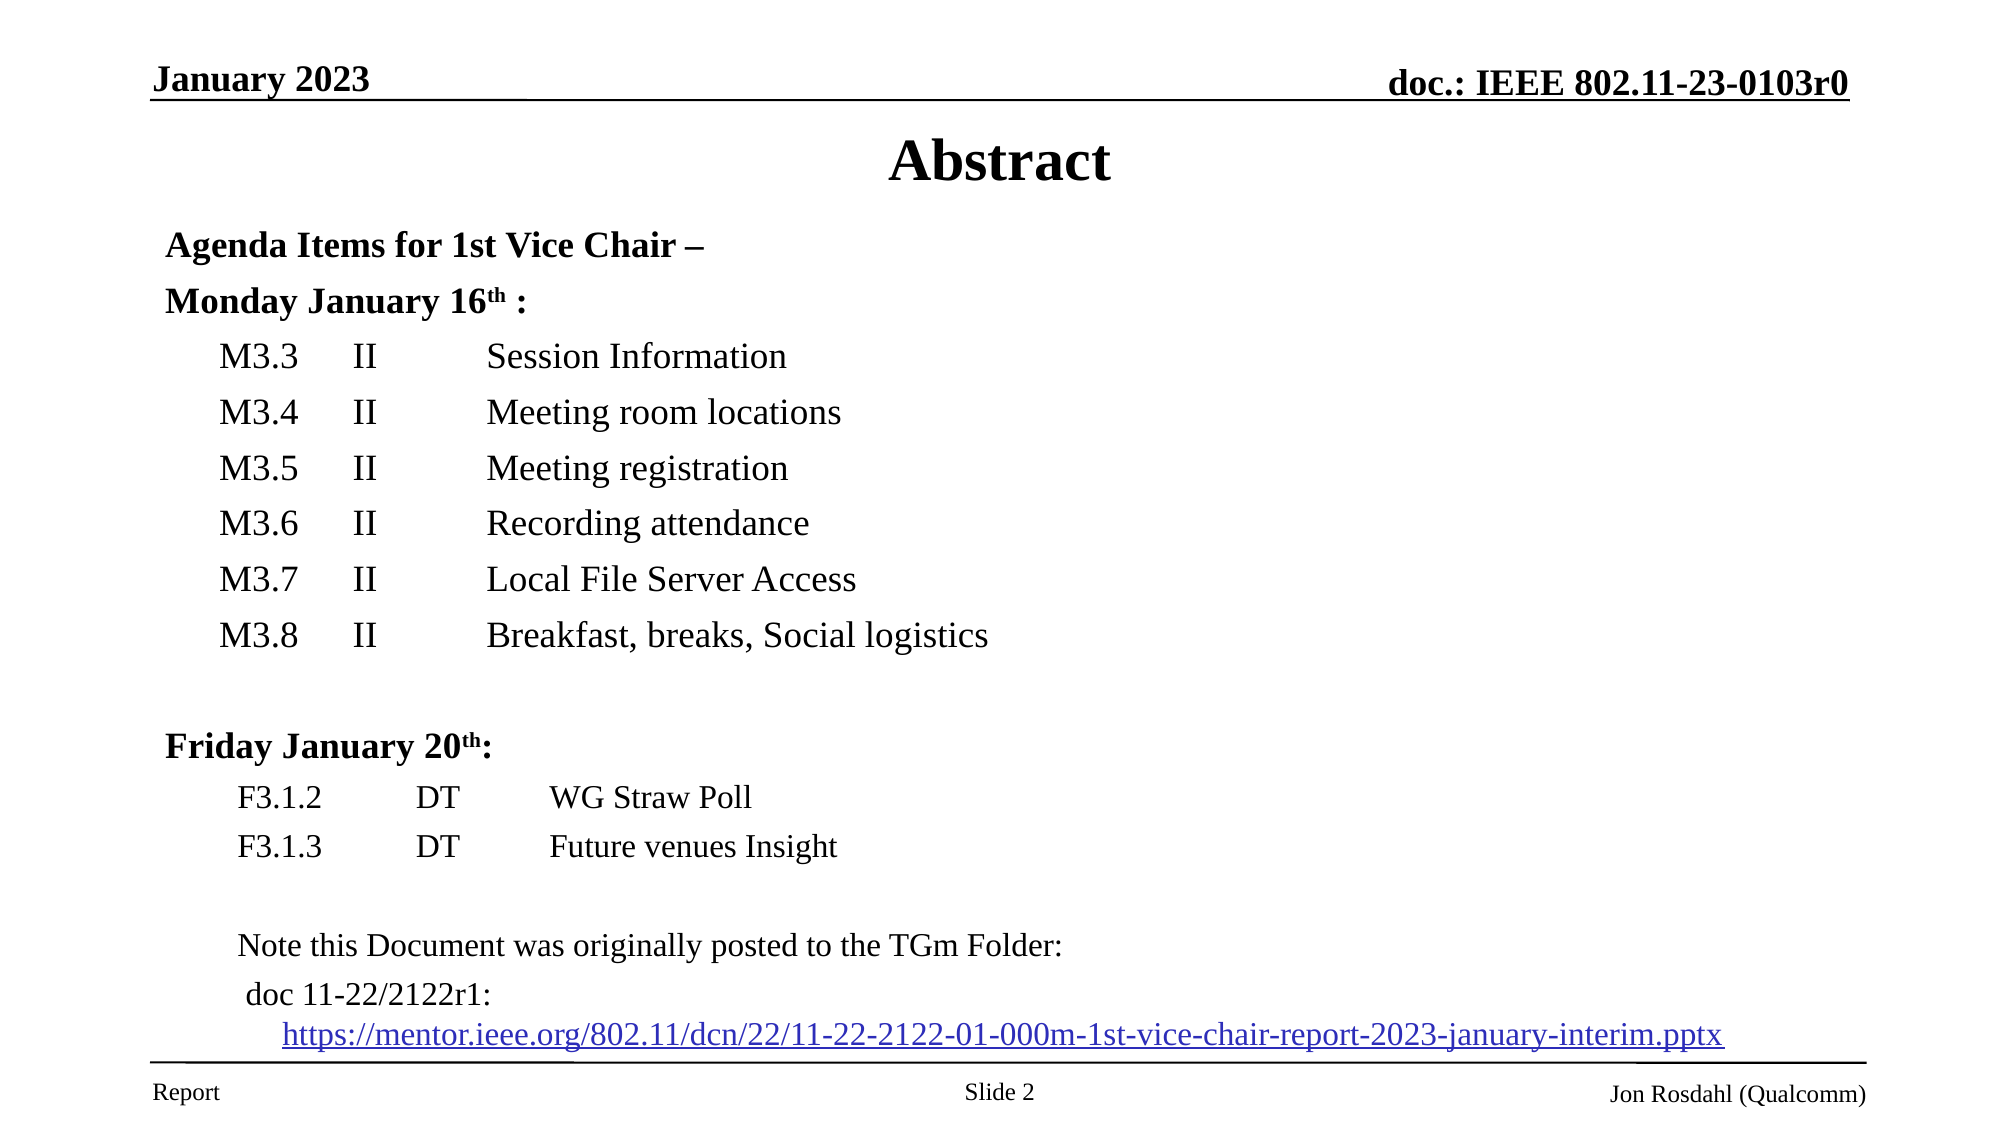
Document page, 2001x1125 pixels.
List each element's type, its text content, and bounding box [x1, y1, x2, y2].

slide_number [152, 54, 563, 100]
title Abstract [149, 112, 1850, 201]
slide_number Slide 2 [930, 1075, 1069, 1107]
list Agenda Items for 1st Vice Chair – Monday January 16th : M3.3 II Session Information M3.4 II Meeting room locations M3.5 II Meeting registration M3.6 II Recording attendance M3.7 II Local File Server Access M3.8 II Breakfast, breaks, Social logistics Friday January 20th: F3.1.2 DT WG Straw Poll F3.1.3 DT Future venues Insight Note this Document was originally posted to the TGm Folder: doc 11-22/2122r1: https://mentor.ieee.org/802.11/dcn/22/11-22-2122-01-000m-1st-vice-chair-report-2023-january-interim.pptx [149, 212, 1850, 1063]
footer Jon Rosdahl (Qualcomm) [1169, 1076, 1867, 1108]
